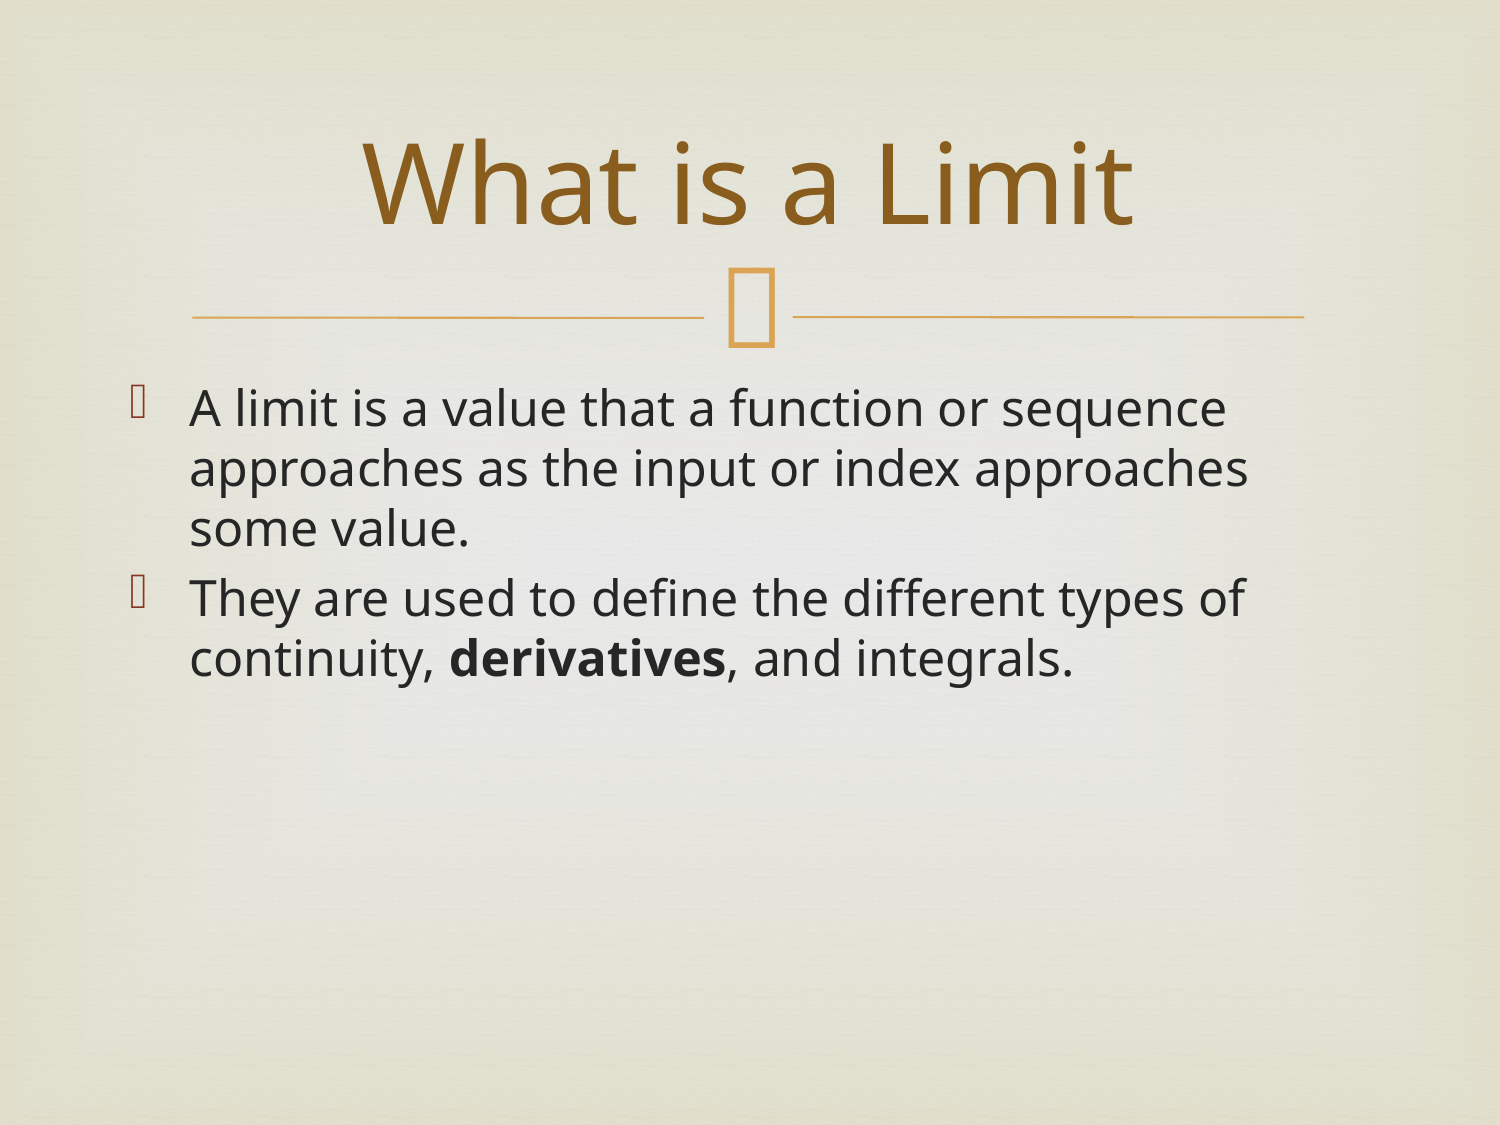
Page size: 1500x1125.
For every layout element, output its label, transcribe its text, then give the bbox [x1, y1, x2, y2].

title What is a Limit [112, 93, 1386, 267]
list A limit is a value that a function or sequence approaches as the input or index approaches some value. They are used to define the different types of continuity, derivatives, and integrals. [114, 368, 1386, 1005]
